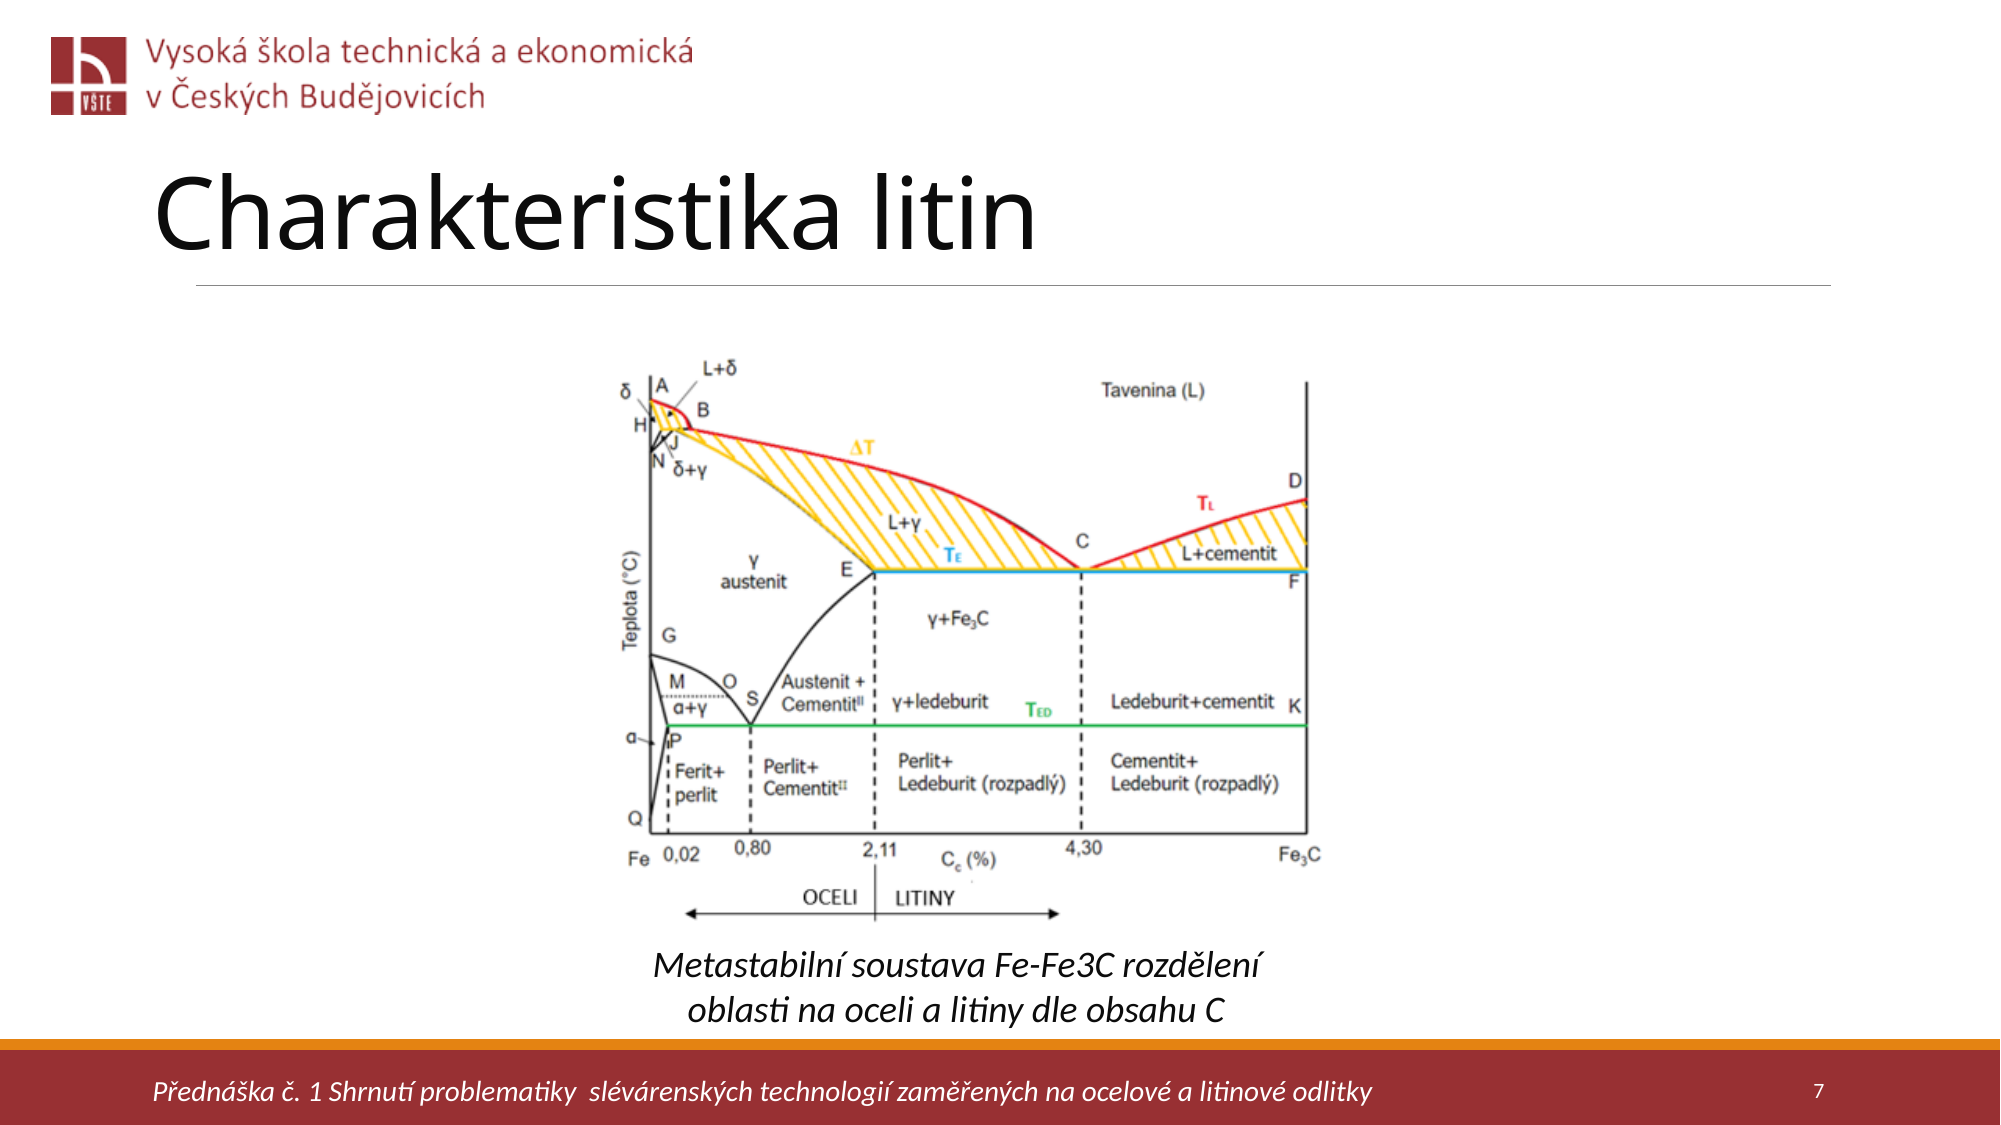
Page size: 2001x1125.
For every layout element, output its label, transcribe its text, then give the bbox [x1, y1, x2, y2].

footer Přednáška č. 1 Shrnutí problematiky slévárenských technologií zaměřených na ocelové a litinové odlitky [137, 1059, 1437, 1120]
slide_number 7 [1624, 1059, 1840, 1120]
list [548, 325, 1364, 938]
title Charakteristika litin [137, 136, 1863, 278]
text_box Metastabilní soustava Fe-Fe3C rozdělení oblasti na oceli a litiny dle obsahu C [624, 947, 1289, 1038]
picture [50, 37, 693, 115]
